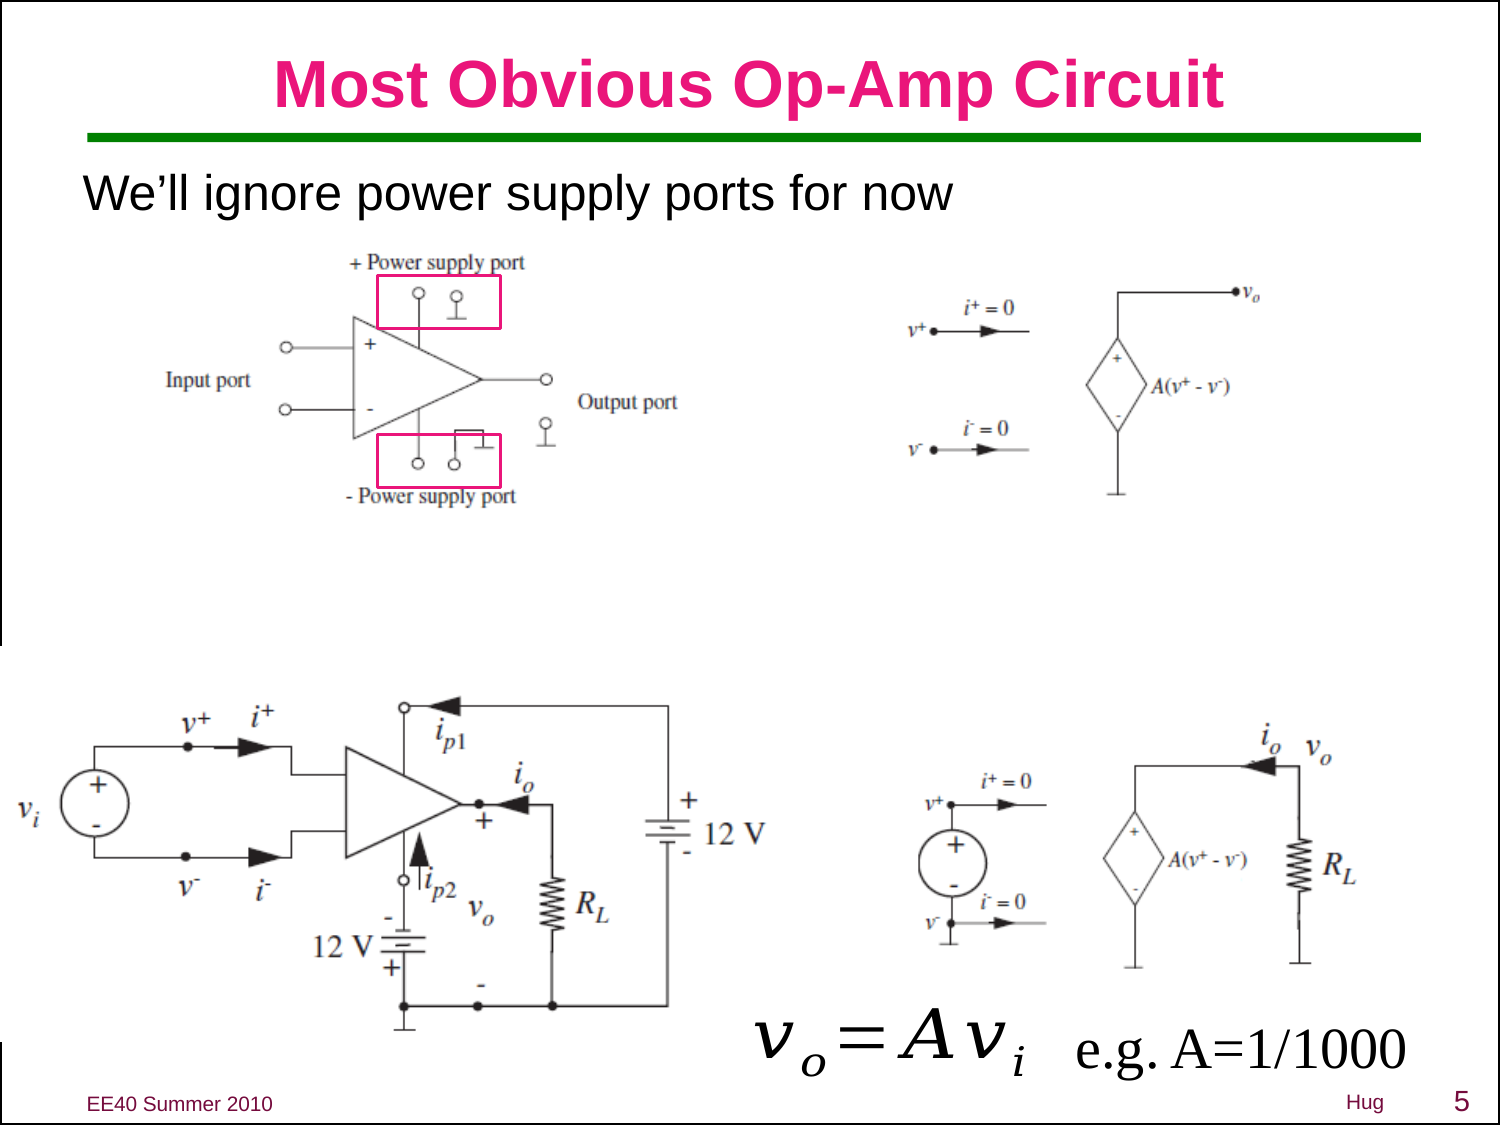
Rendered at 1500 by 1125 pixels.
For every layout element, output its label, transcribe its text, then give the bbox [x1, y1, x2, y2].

picture [0, 645, 785, 1042]
picture [148, 240, 701, 516]
text_box e.g. A=1/1000 [1060, 1002, 1500, 1088]
picture [891, 269, 1277, 516]
text_box We’ll ignore power supply ports for now [0, 153, 1101, 228]
title Most Obvious Op-Amp Circuit [74, 37, 1426, 126]
picture [891, 705, 1385, 994]
